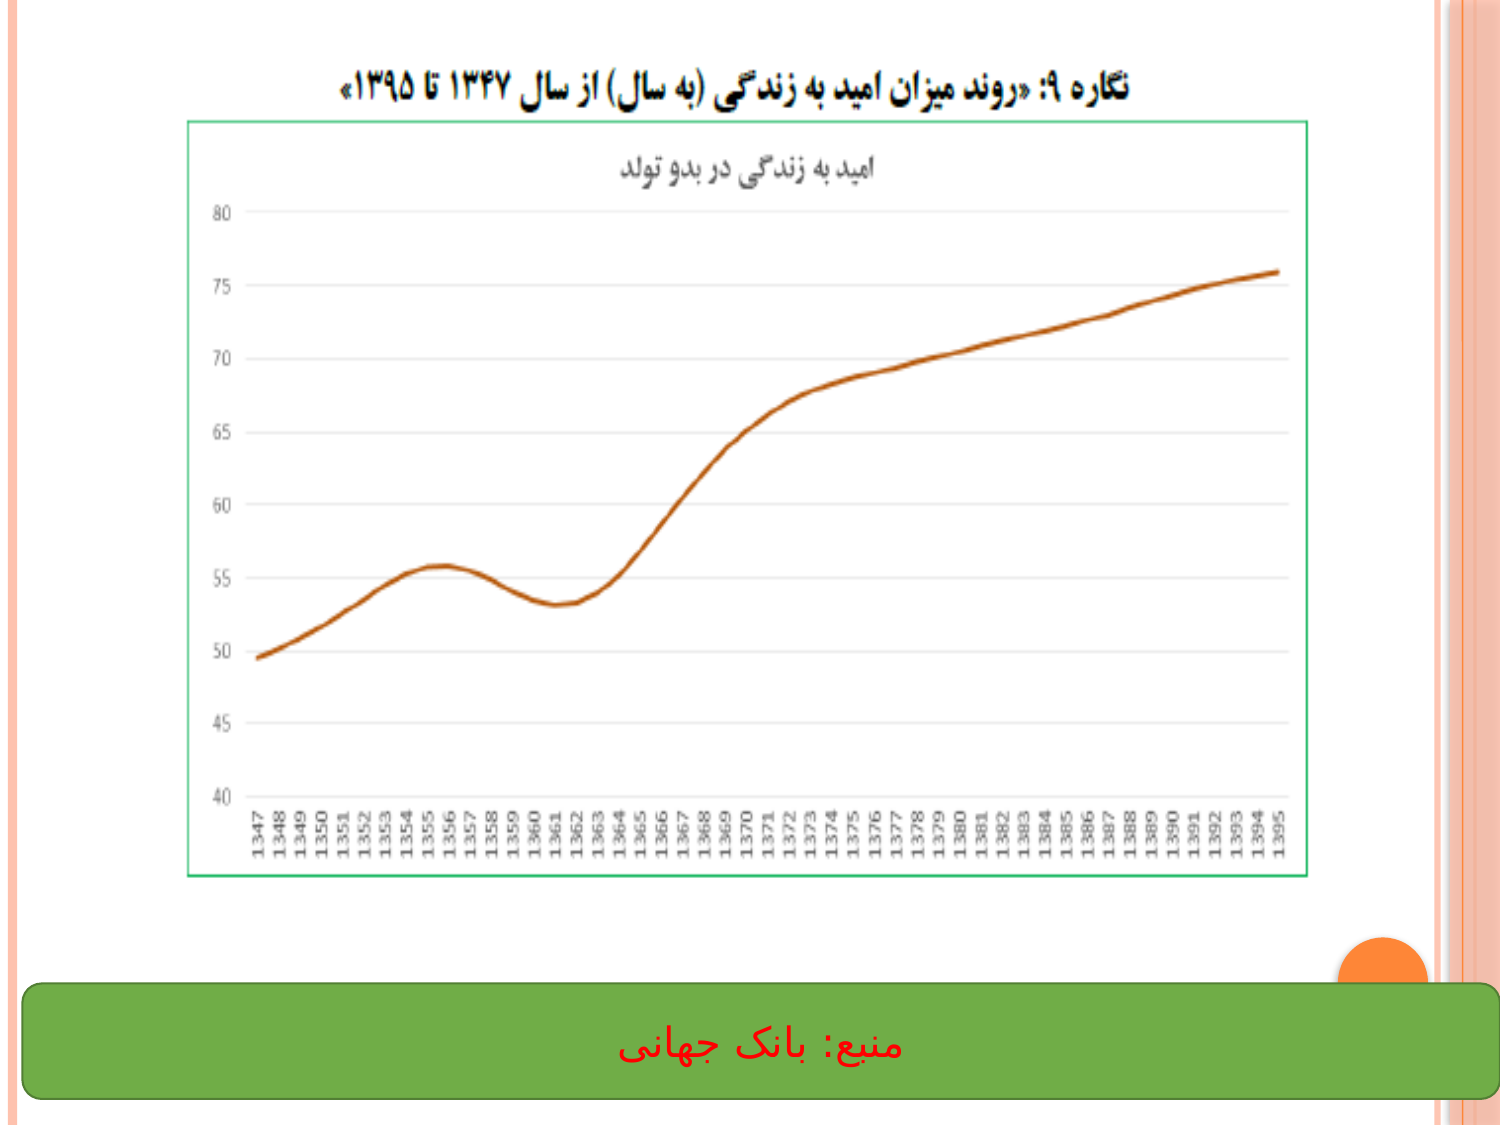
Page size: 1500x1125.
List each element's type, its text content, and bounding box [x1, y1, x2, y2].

text_box منبع: بانک جهانی [22, 983, 1500, 1099]
picture [149, 50, 1338, 936]
